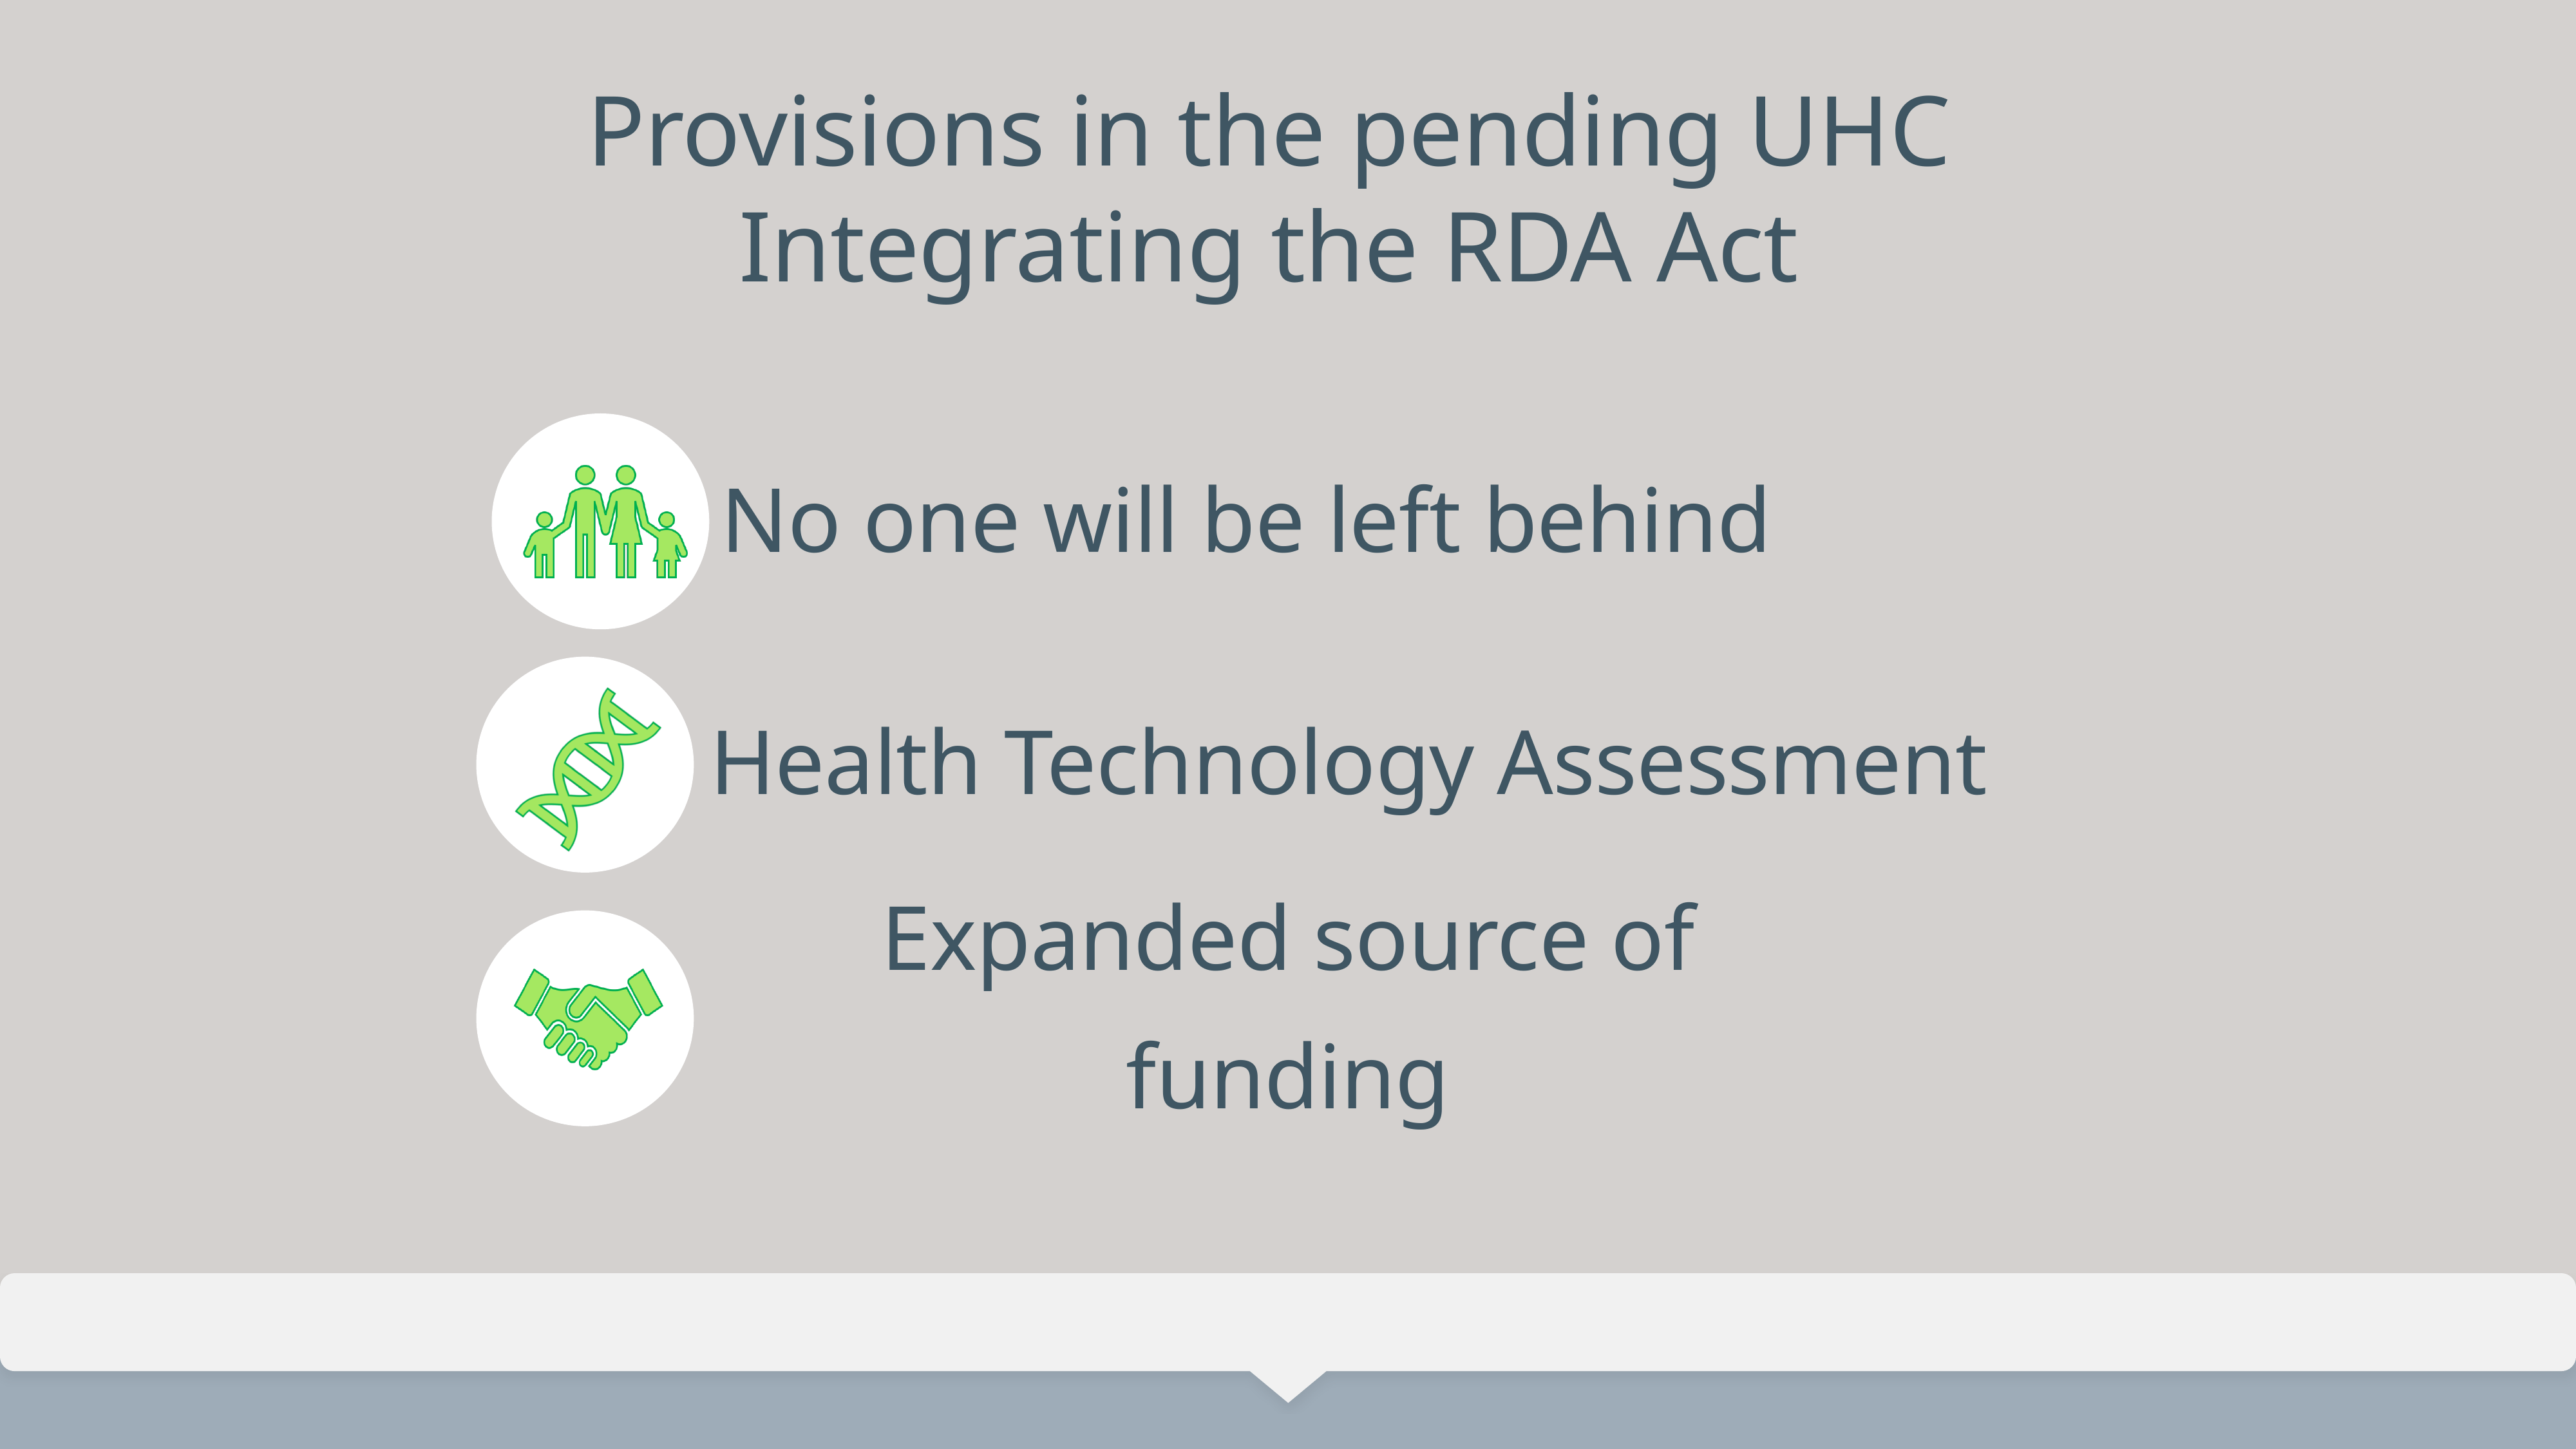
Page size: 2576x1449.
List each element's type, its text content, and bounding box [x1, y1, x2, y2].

text_box Expanded source of funding [711, 844, 1865, 1132]
text_box Health Technology Assessment [710, 668, 1995, 817]
list [1716, 559, 2576, 1449]
text_box No one will be left behind [710, 426, 1823, 576]
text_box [476, 413, 710, 1127]
text_box Provisions in the pending UHC Integrating the RDA Act [395, 64, 2143, 307]
